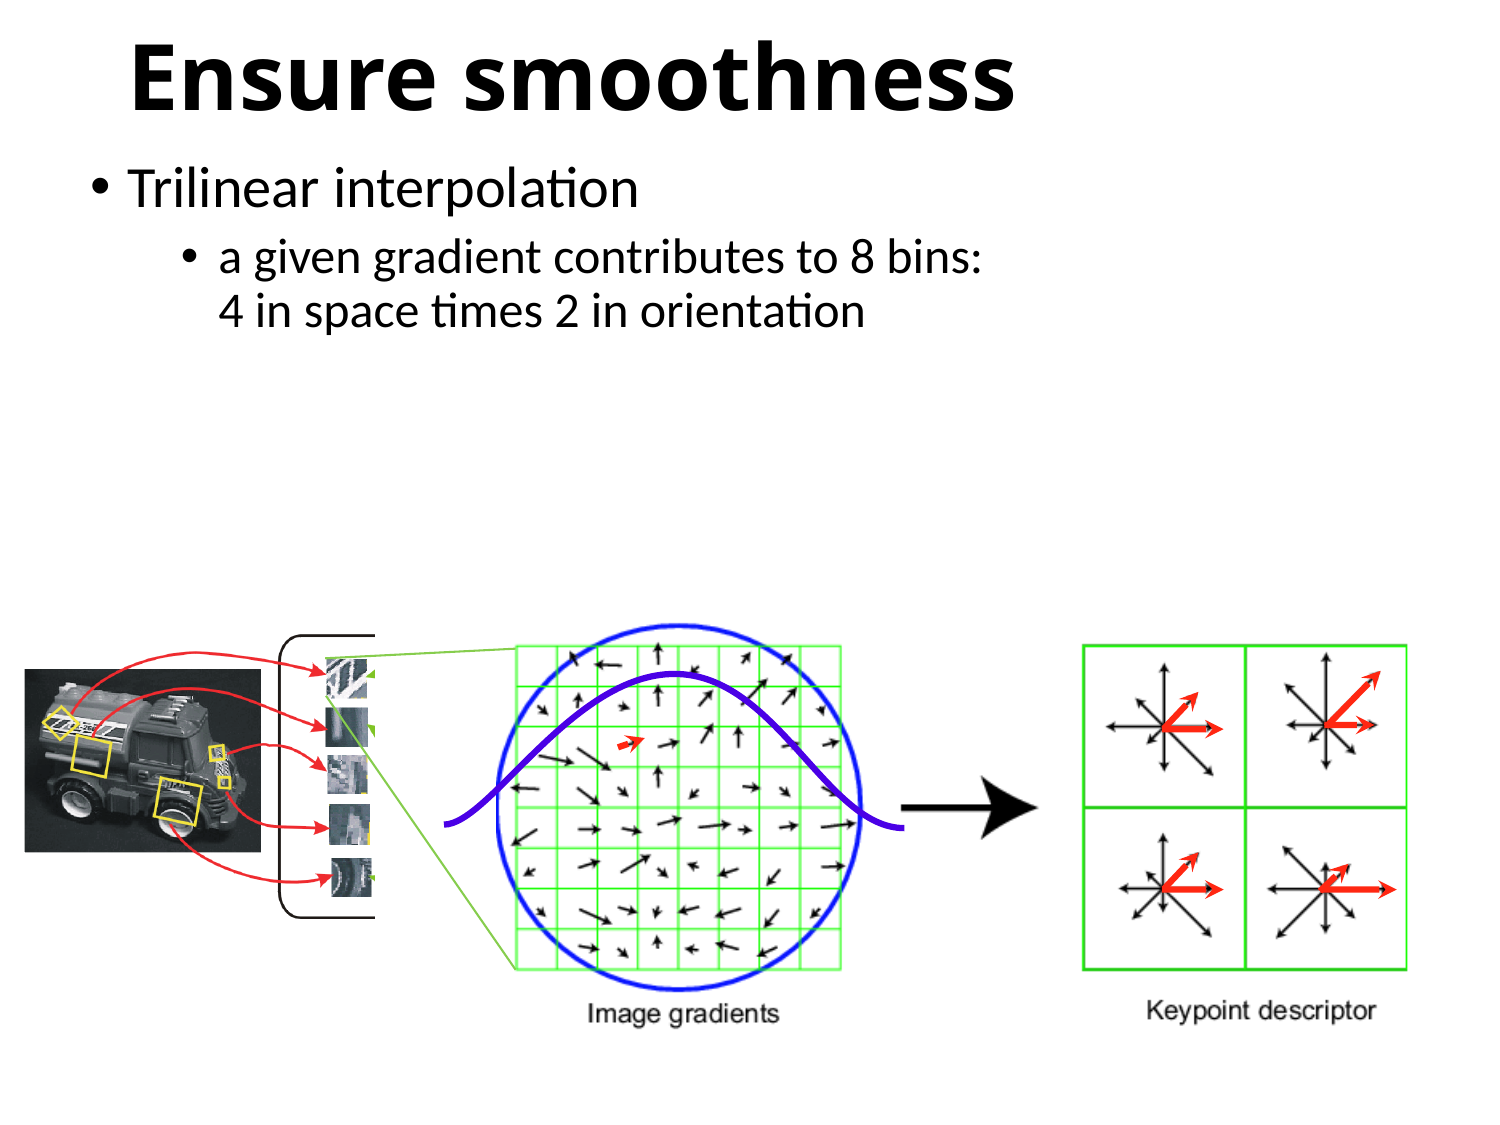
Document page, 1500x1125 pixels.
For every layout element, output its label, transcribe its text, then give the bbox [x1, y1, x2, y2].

text_box [443, 790, 496, 825]
picture [496, 593, 1422, 1034]
picture [24, 634, 375, 919]
title Ensure smoothness [112, 0, 1388, 149]
list Trilinear interpolation a given gradient contributes to 8 bins: 4 in space times 2 in orientation [75, 149, 1500, 575]
